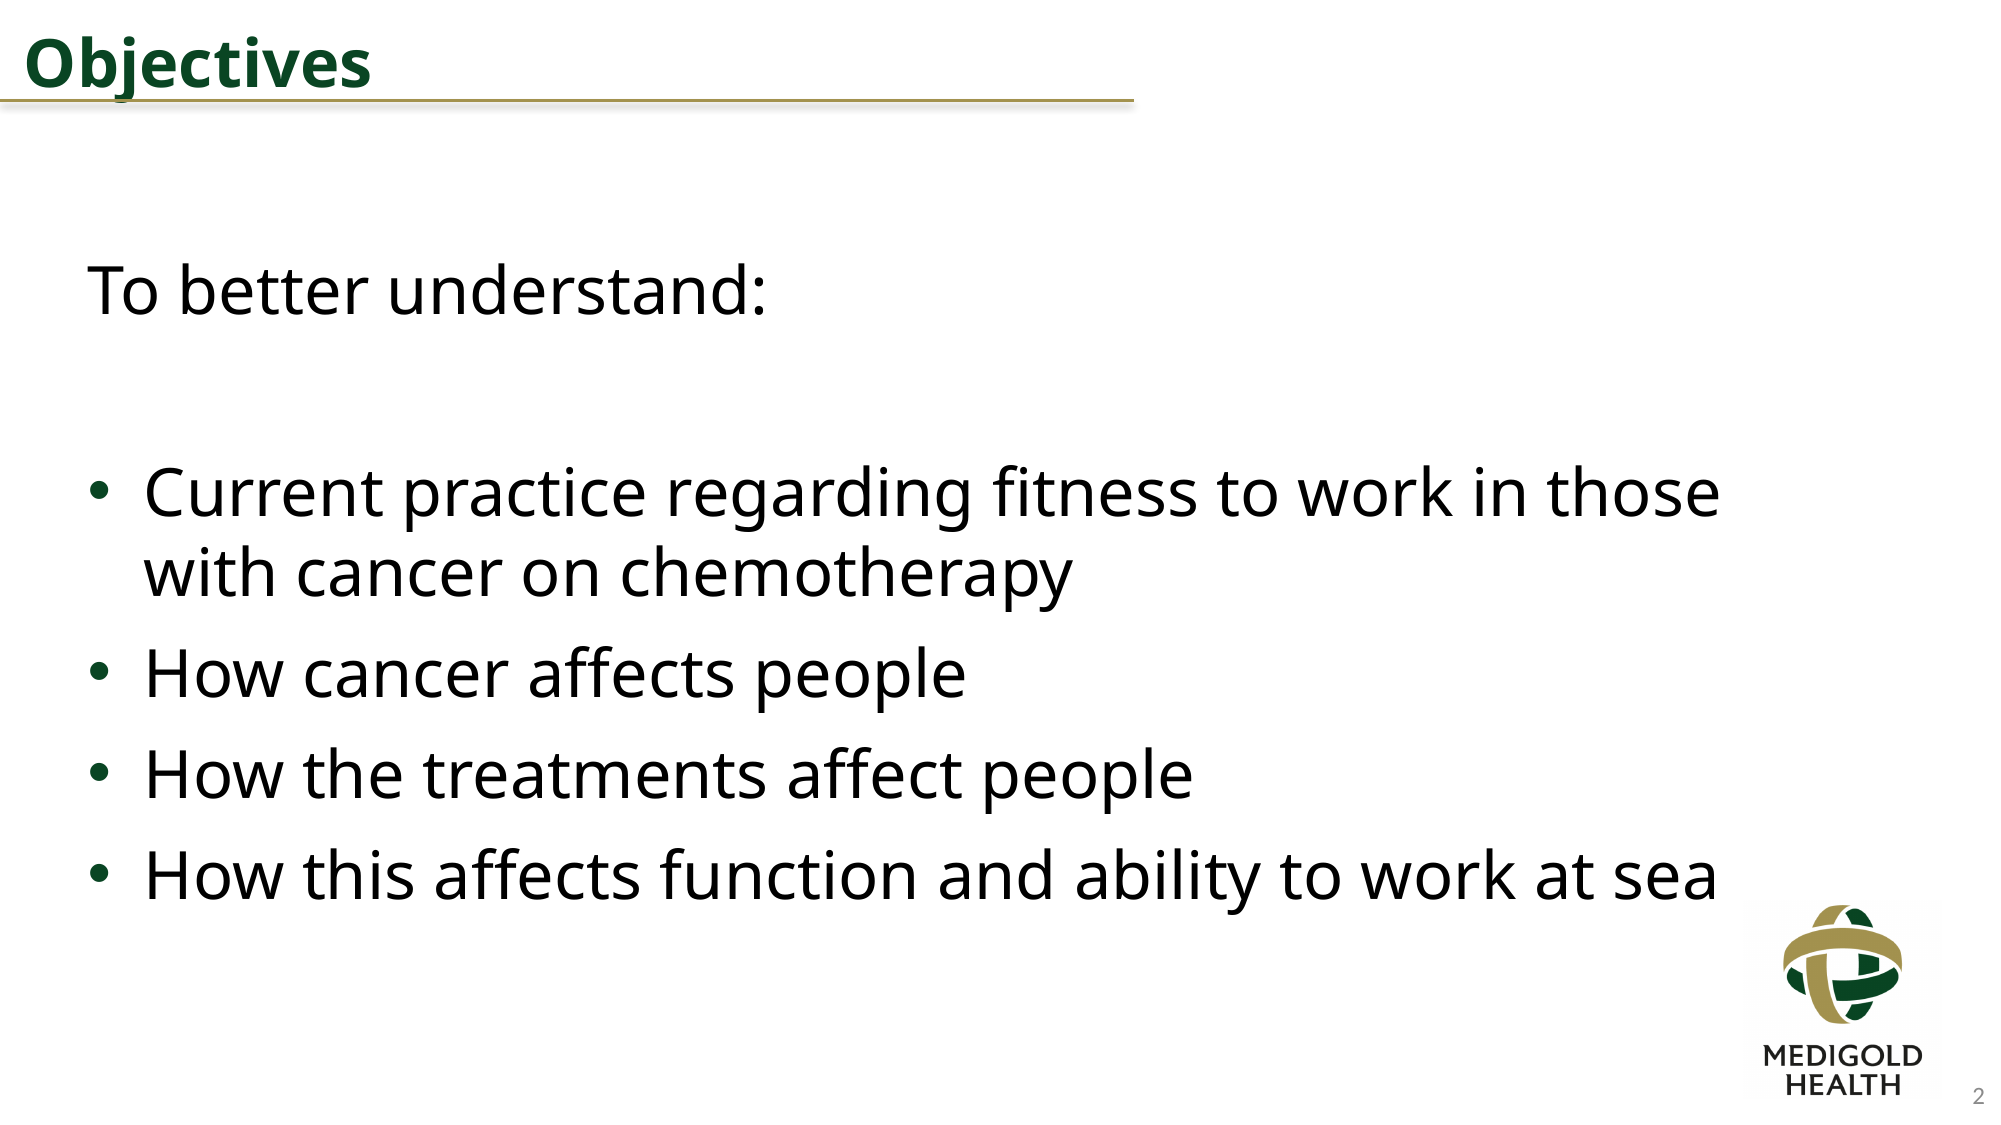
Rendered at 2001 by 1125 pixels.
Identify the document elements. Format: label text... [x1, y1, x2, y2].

text_box To better understand: Current practice regarding fitness to work in those with cancer on chemotherapy How cancer affects people How the treatments affect people How this affects function and ability to work at sea [72, 240, 1857, 955]
picture [1743, 900, 1942, 1065]
slide_number 2 [1550, 1065, 2000, 1125]
text_box Objectives [9, 13, 1134, 99]
